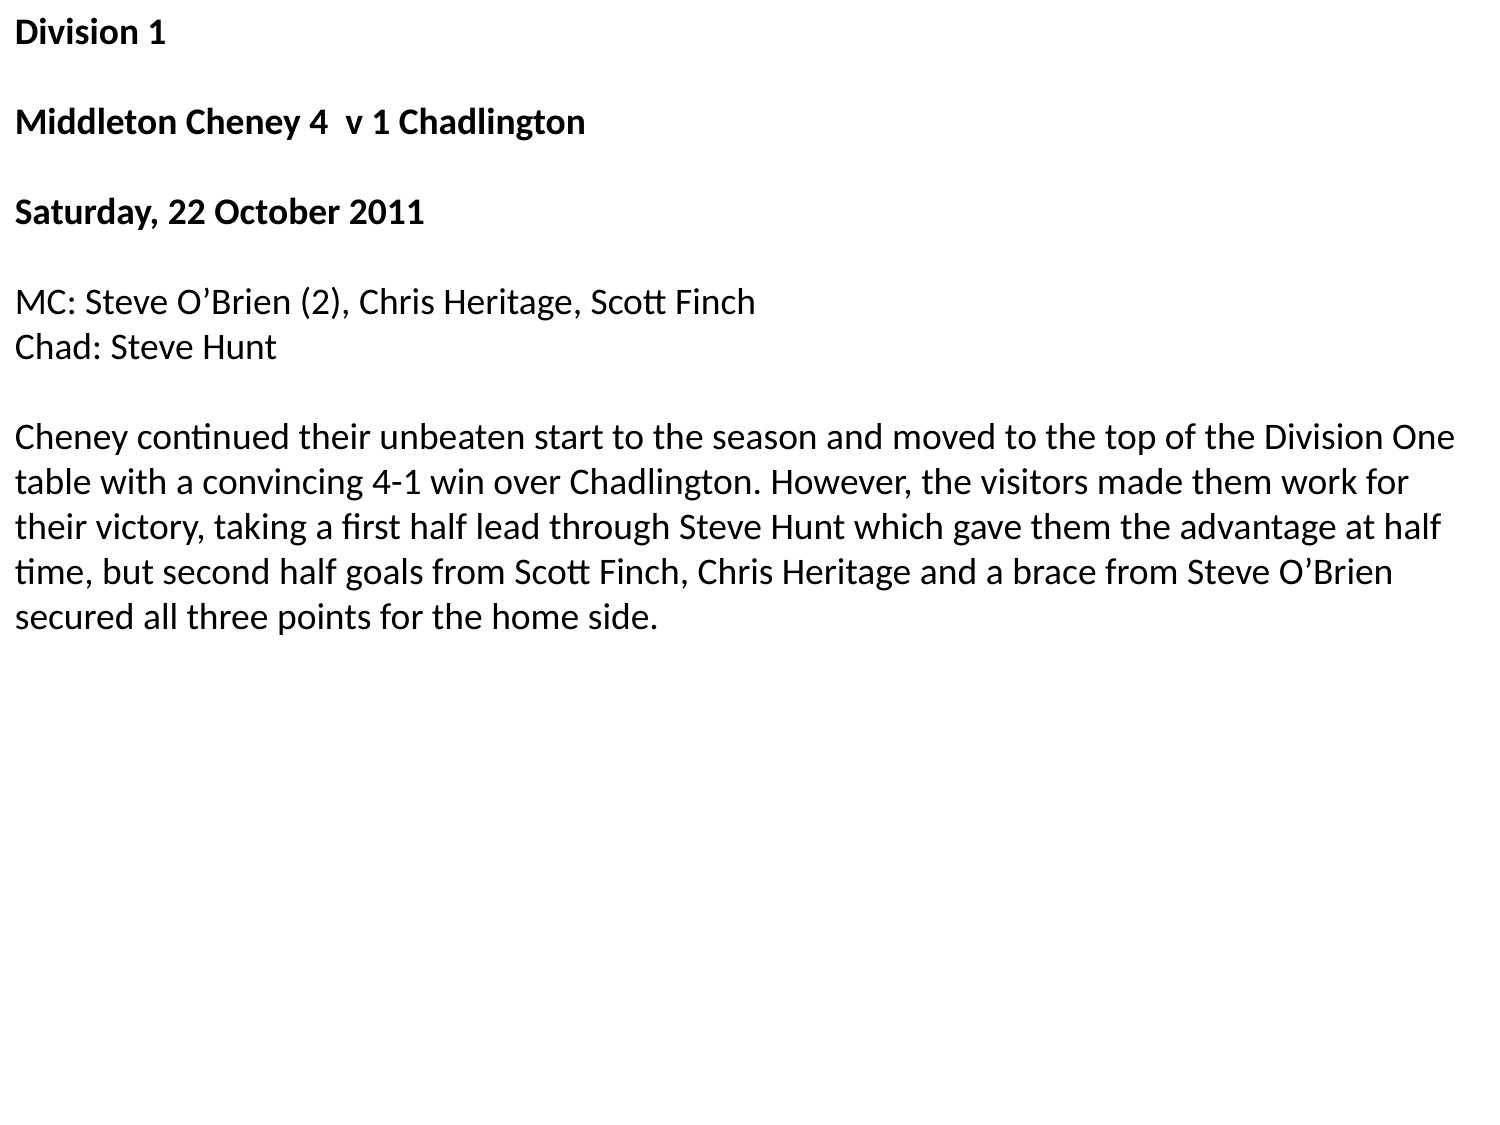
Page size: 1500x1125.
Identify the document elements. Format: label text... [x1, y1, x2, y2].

text_box Division 1 Middleton Cheney 4 v 1 Chadlington Saturday, 22 October 2011 MC: Steve O’Brien (2), Chris Heritage, Scott Finch Chad: Steve Hunt Cheney continued their unbeaten start to the season and moved to the top of the Division One table with a convincing 4-1 win over Chadlington. However, the visitors made them work for their victory, taking a first half lead through Steve Hunt which gave them the advantage at half time, but second half goals from Scott Finch, Chris Heritage and a brace from Steve O’Brien secured all three points for the home side. [0, 0, 1500, 645]
